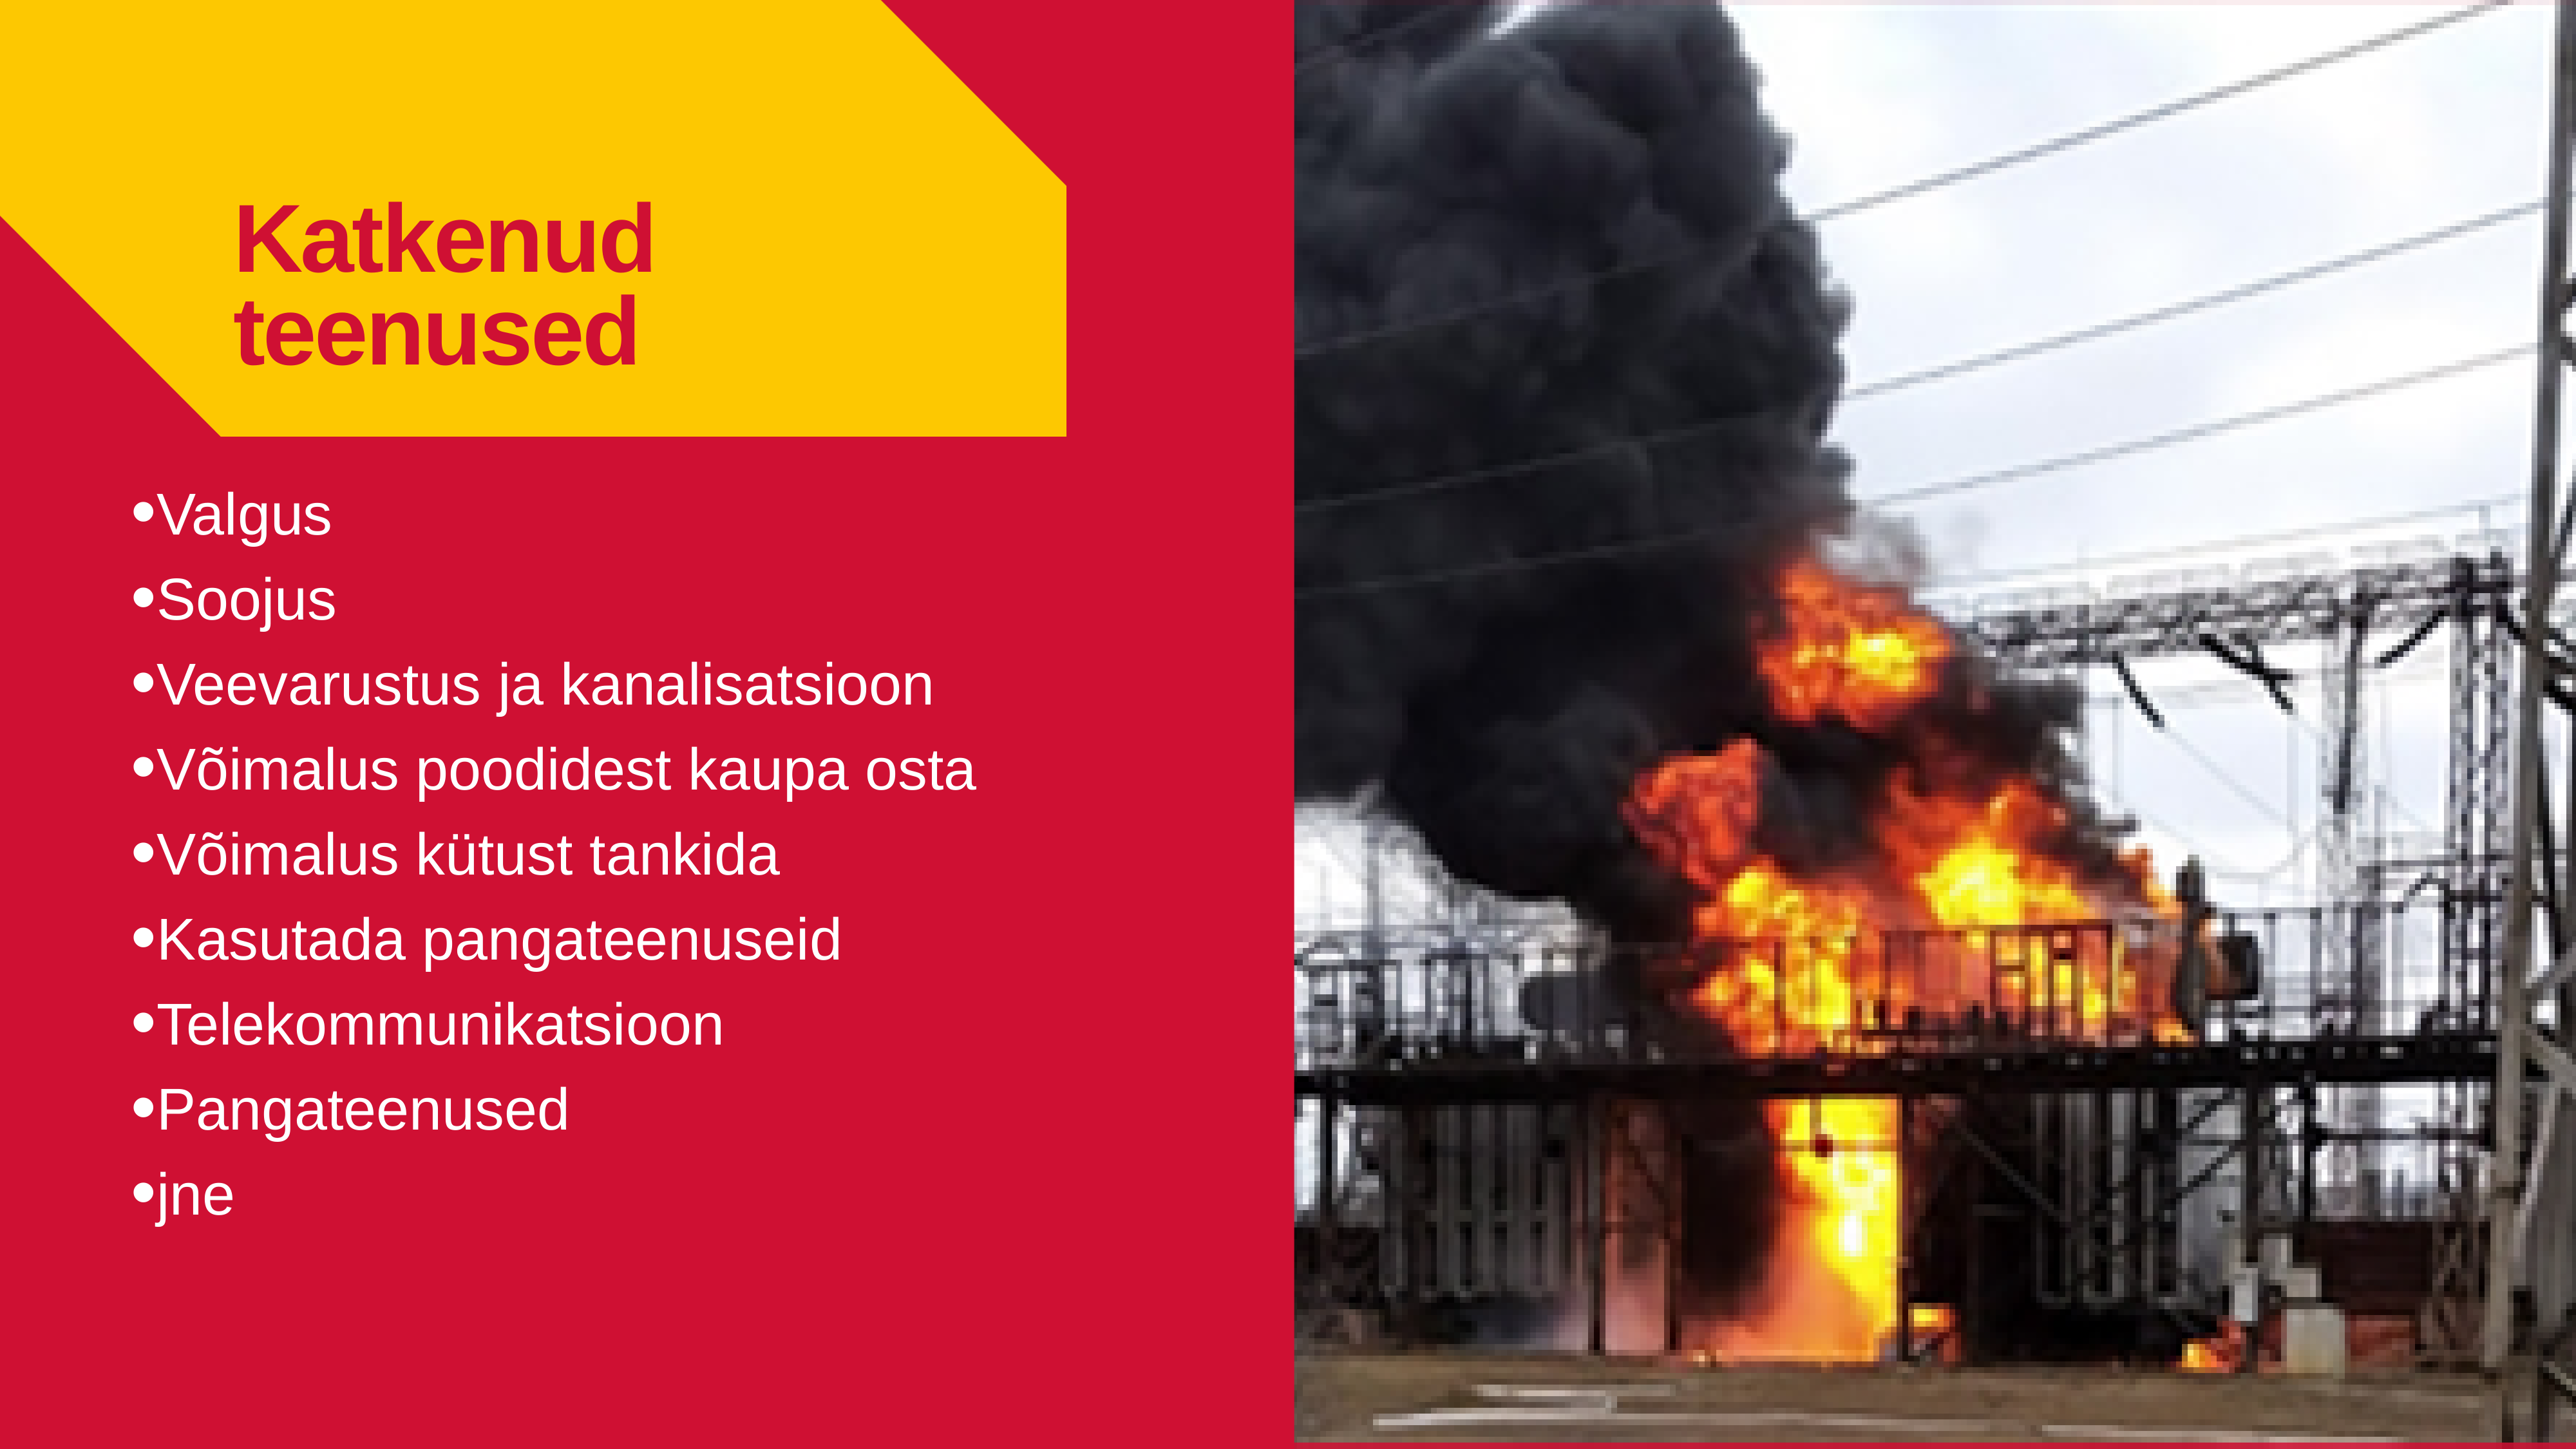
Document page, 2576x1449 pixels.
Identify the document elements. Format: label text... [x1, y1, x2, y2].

list Valgus Soojus Veevarustus ja kanalisatsioon Võimalus poodidest kaupa osta Võimalus kütust tankida Kasutada pangateenuseid Telekommunikatsioon Pangateenused jne [126, 455, 1218, 1335]
picture [0, 0, 1066, 437]
title Katkenud teenused [227, 192, 1067, 455]
picture [1294, 0, 2576, 1449]
